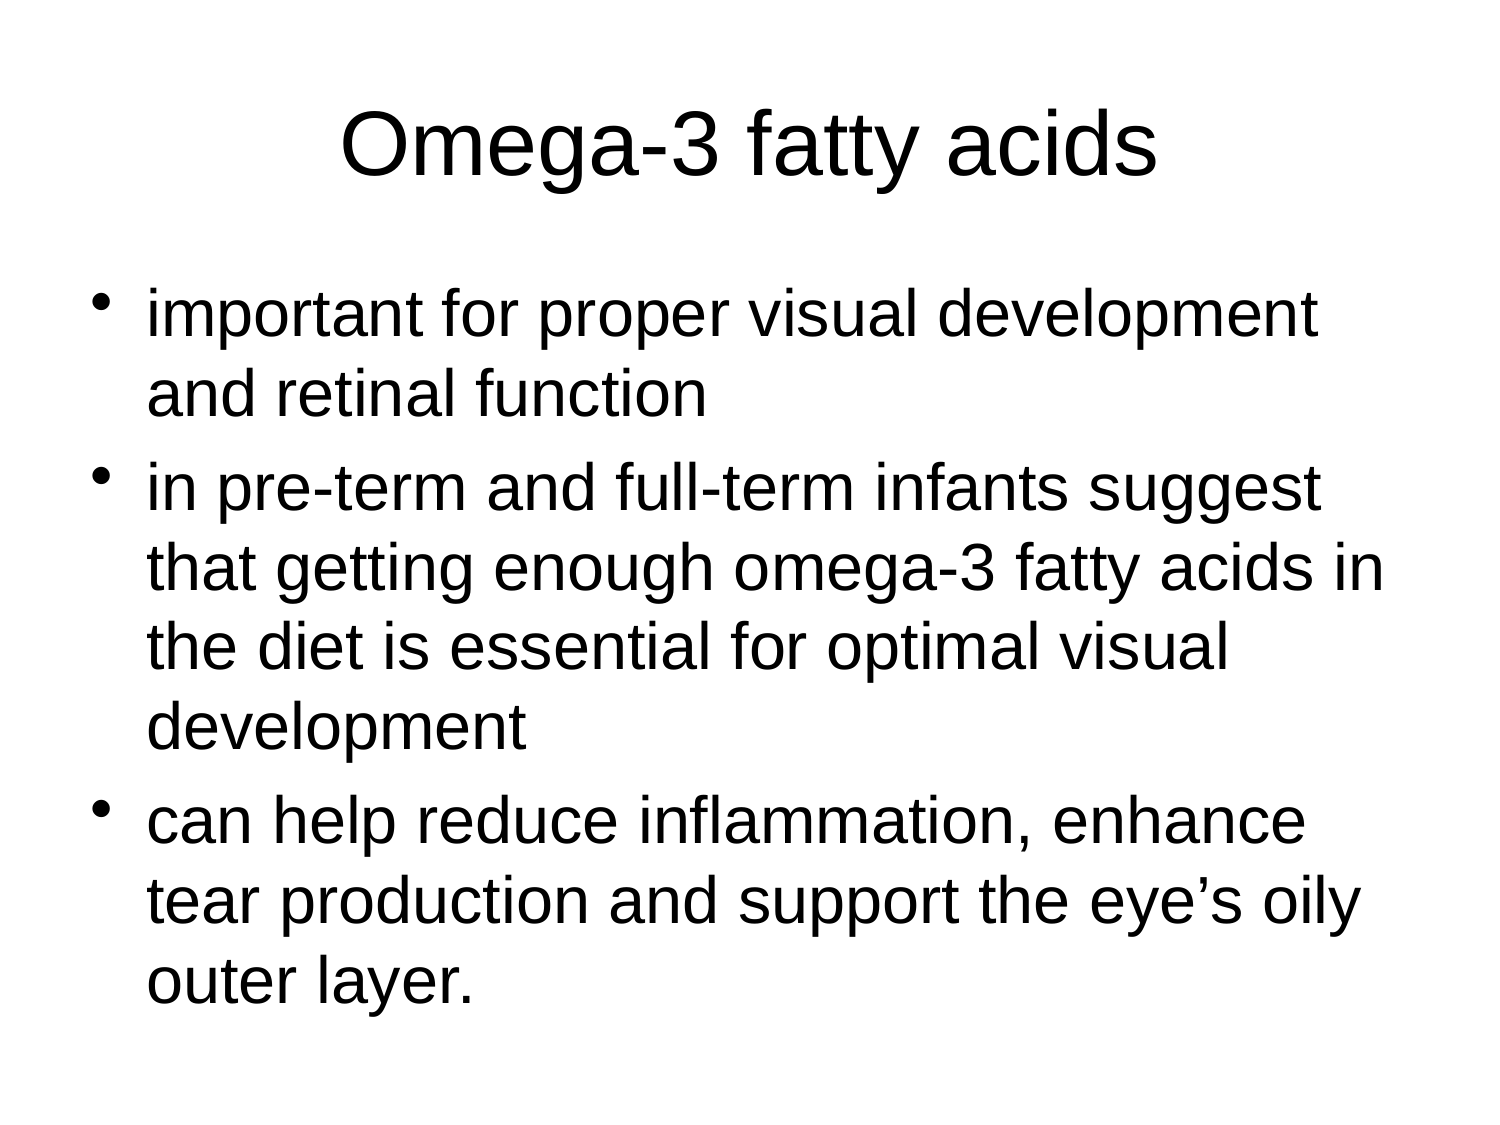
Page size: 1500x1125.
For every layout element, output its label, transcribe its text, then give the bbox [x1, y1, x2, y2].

list important for proper visual development and retinal function in pre-term and full-term infants suggest that getting enough omega-3 fatty acids in the diet is essential for optimal visual development can help reduce inflammation, enhance tear production and support the eye’s oily outer layer. [75, 262, 1425, 1038]
title Omega-3 fatty acids [75, 45, 1425, 233]
